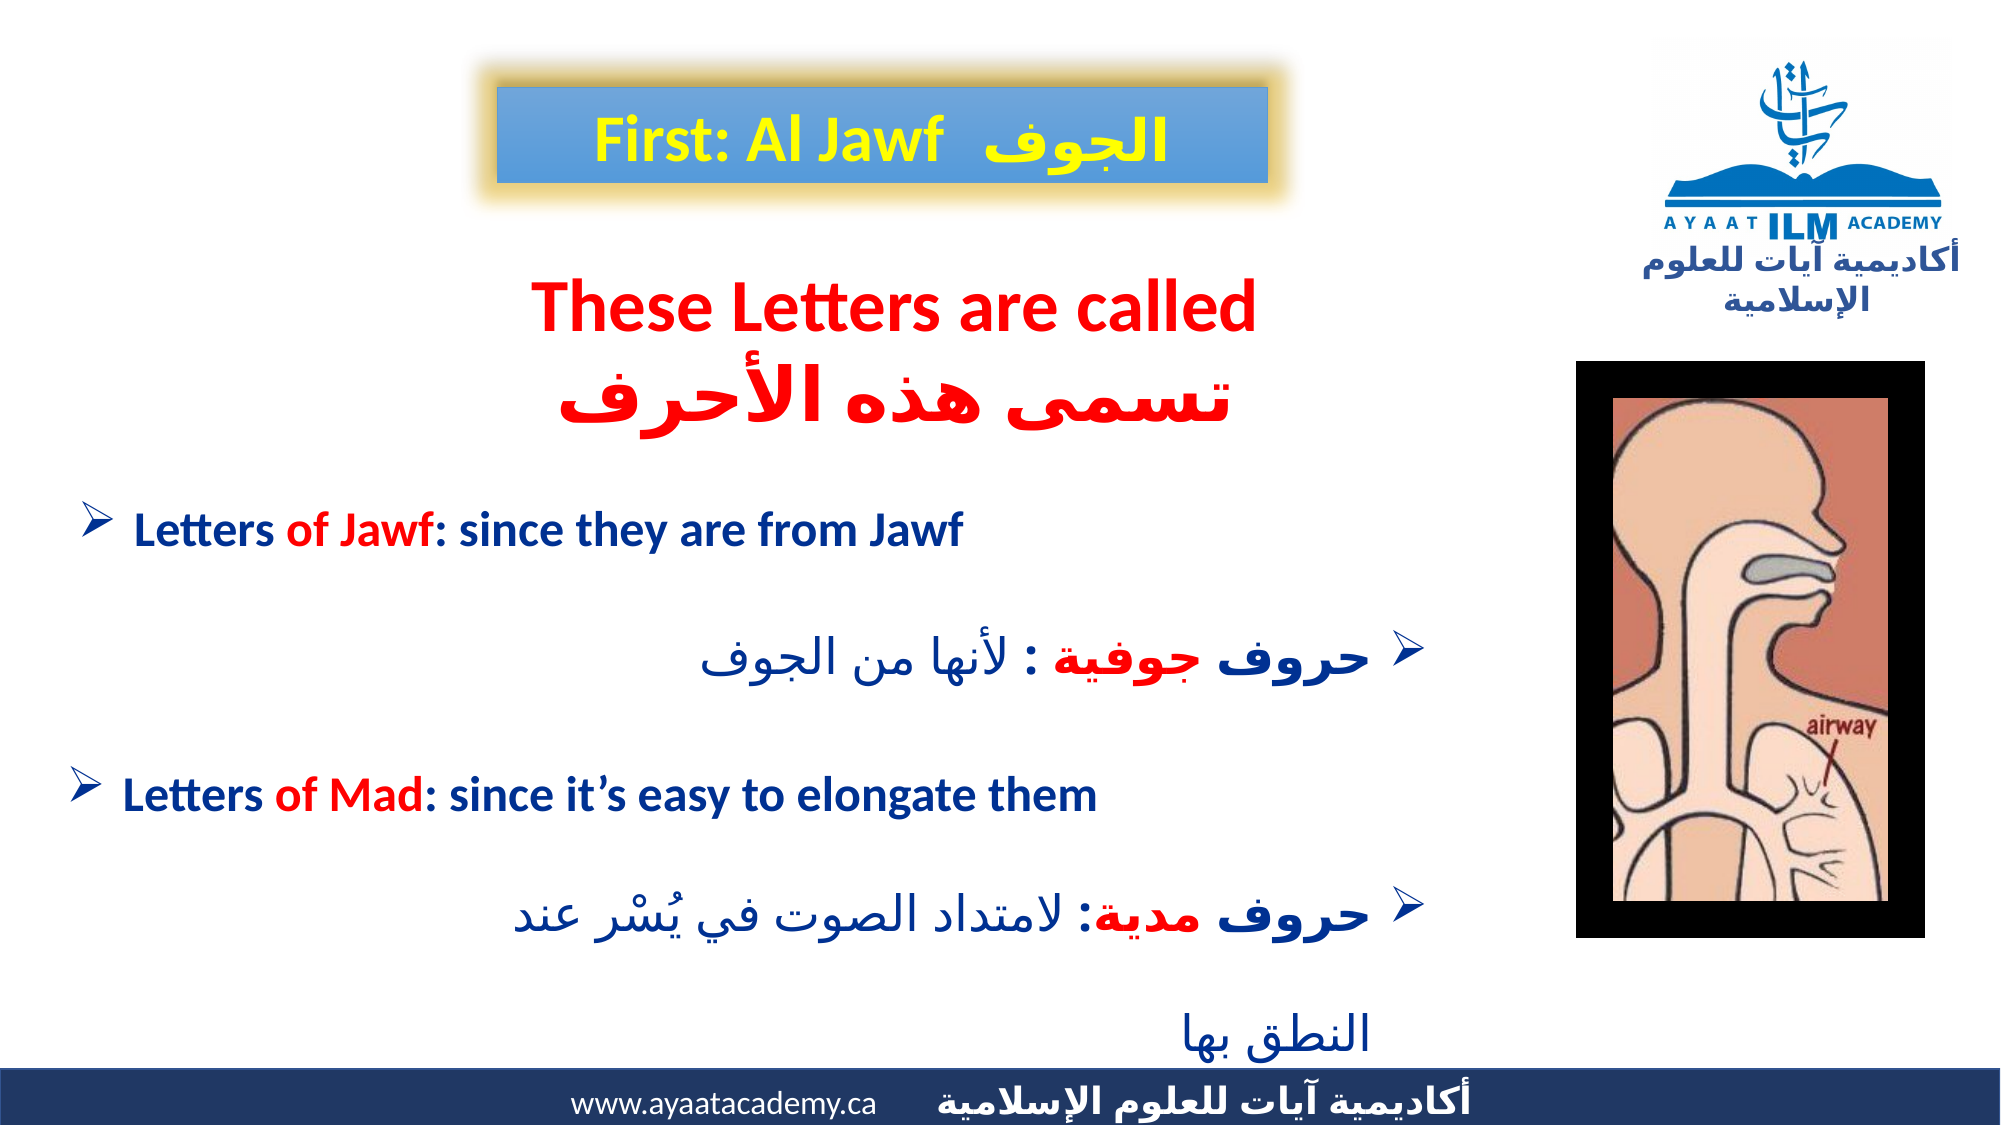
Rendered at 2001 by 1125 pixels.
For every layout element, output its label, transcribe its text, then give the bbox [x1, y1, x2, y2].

picture [1613, 398, 1888, 901]
text_box Letters of Jawf: since they are from Jawf [63, 428, 1144, 564]
text_box First: Al Jawf الجوف [497, 87, 1268, 183]
text_box Letters of Mad: since it’s easy to elongate them [51, 693, 1133, 829]
text_box حروف مدية: لامتداد الصوت في يُسْر عند النطق بها [362, 813, 1444, 1069]
picture [1651, 37, 1952, 257]
text_box These Letters are called تسمى هذه الأحرف [355, 248, 1436, 444]
text_box حروف جوفية : لأنها من الجوف [362, 557, 1444, 693]
